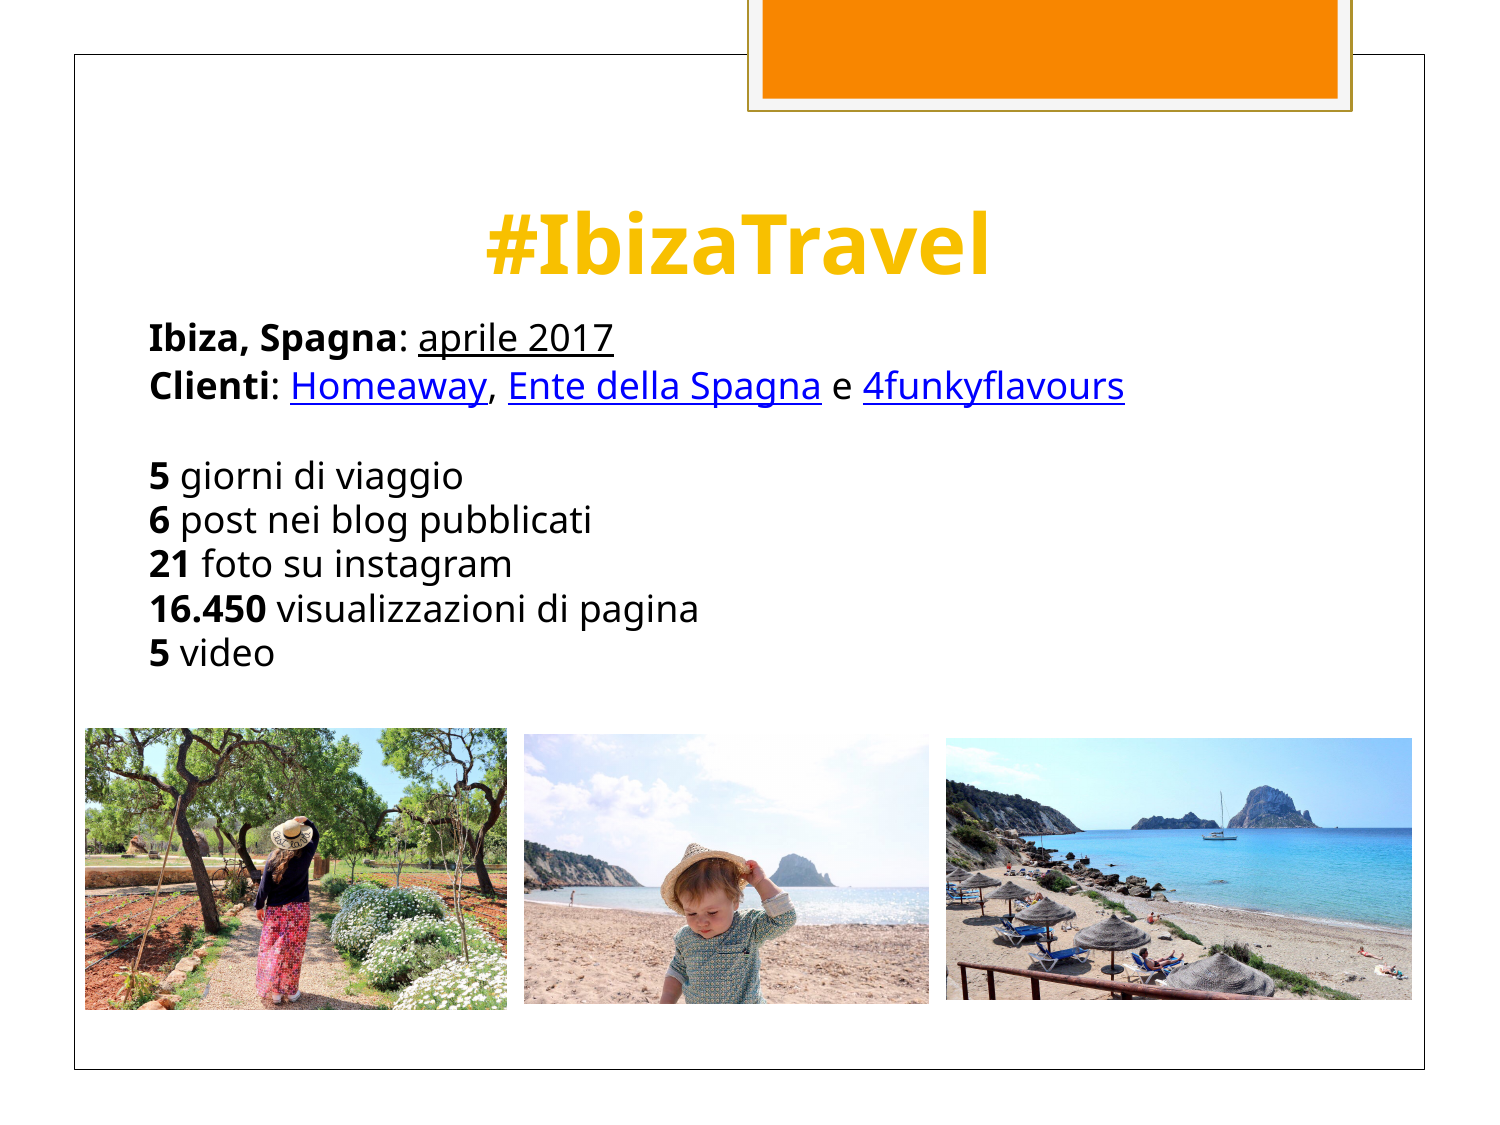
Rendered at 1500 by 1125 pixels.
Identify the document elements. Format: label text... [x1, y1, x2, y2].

picture [946, 738, 1412, 1001]
list Ibiza, Spagna: aprile 2017 Clienti: Homeaway, Ente della Spagna e 4funkyflavours 5 giorni di viaggio 6 post nei blog pubblicati 21 foto su instagram 16.450 visualizzazioni di pagina 5 video [129, 314, 1324, 953]
picture [524, 734, 929, 1004]
picture [85, 728, 507, 1010]
title #IbizaTravel [173, 147, 1327, 336]
